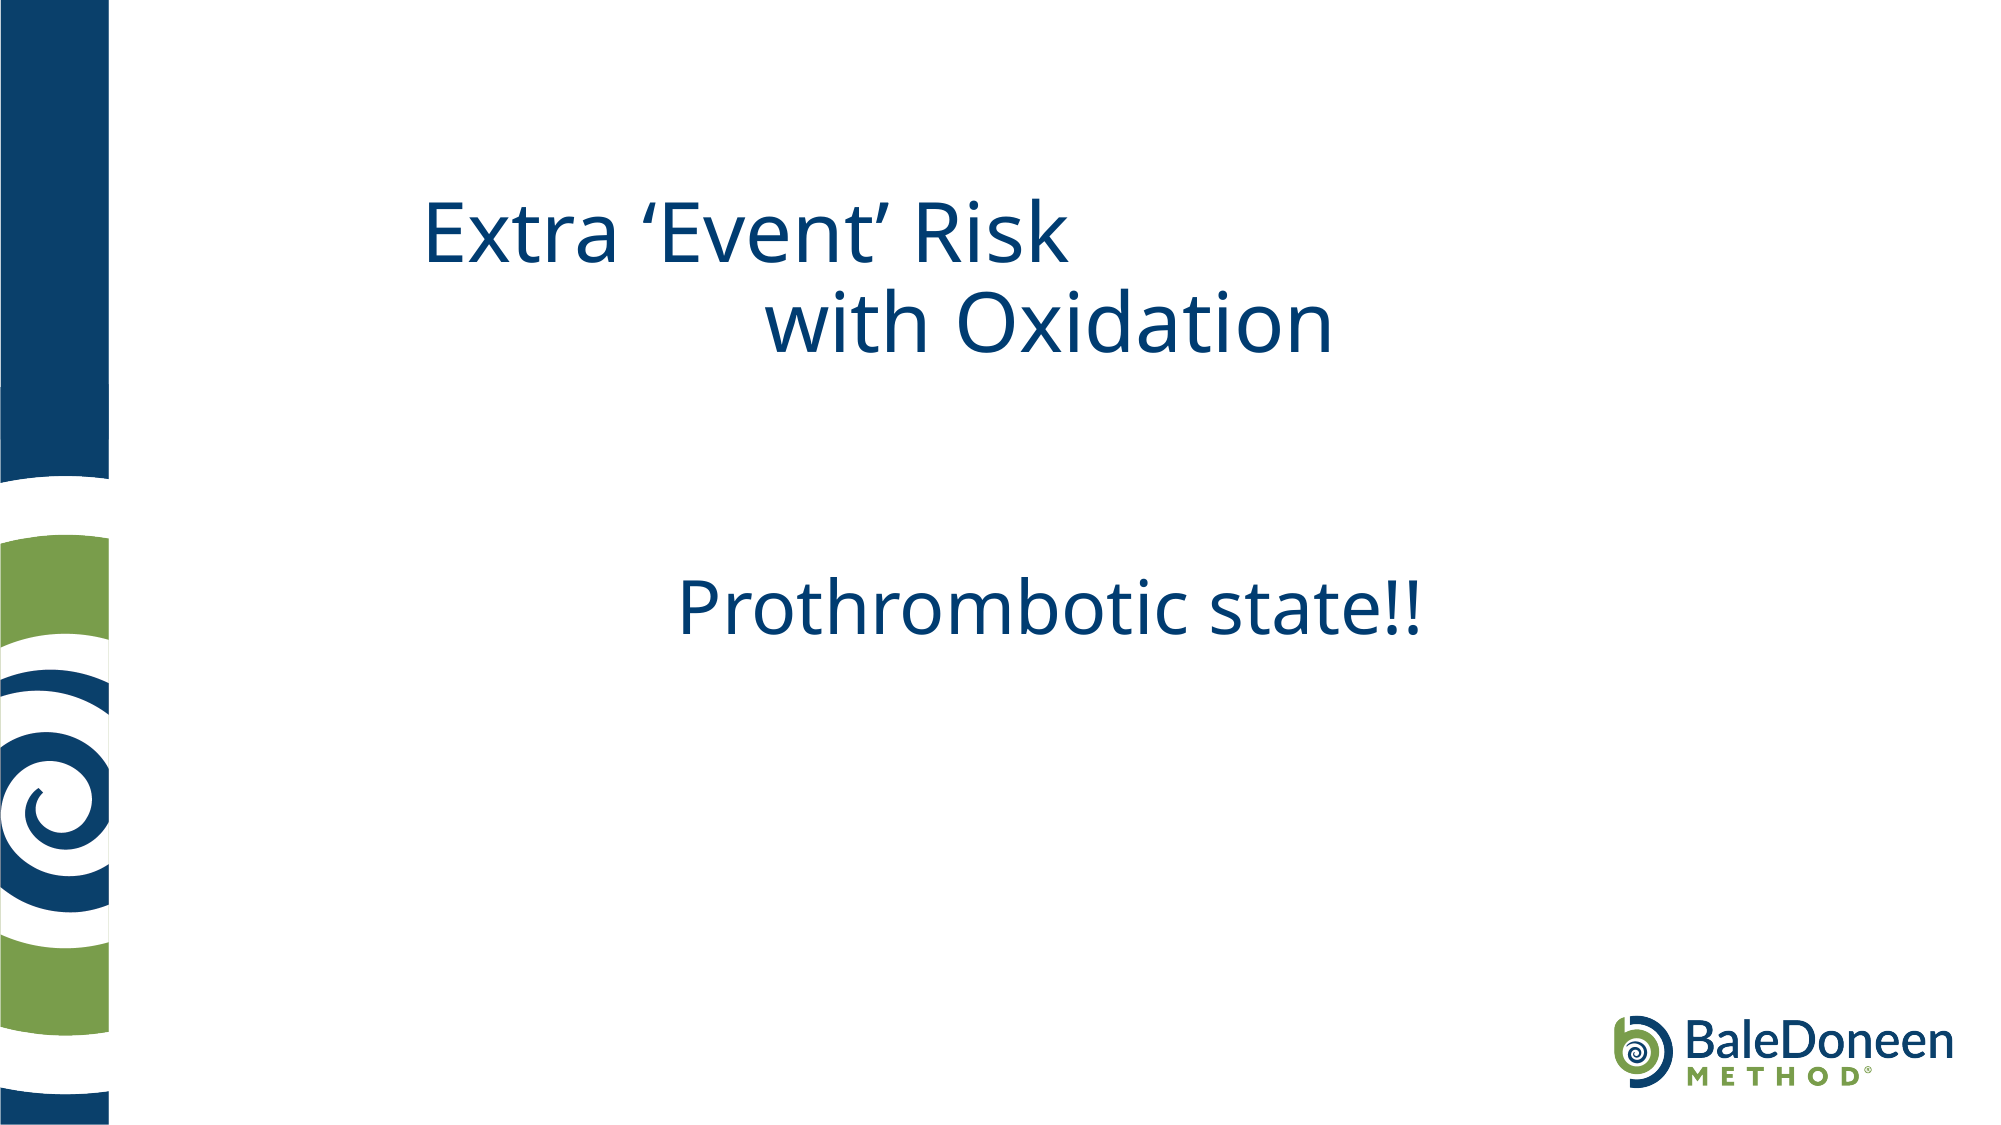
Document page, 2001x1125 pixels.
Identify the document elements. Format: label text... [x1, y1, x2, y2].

picture [0, 0, 2001, 1125]
list Prothrombotic state!! [399, 561, 1701, 1113]
title Extra ‘Event’ Risk with Oxidation [399, 171, 1701, 390]
